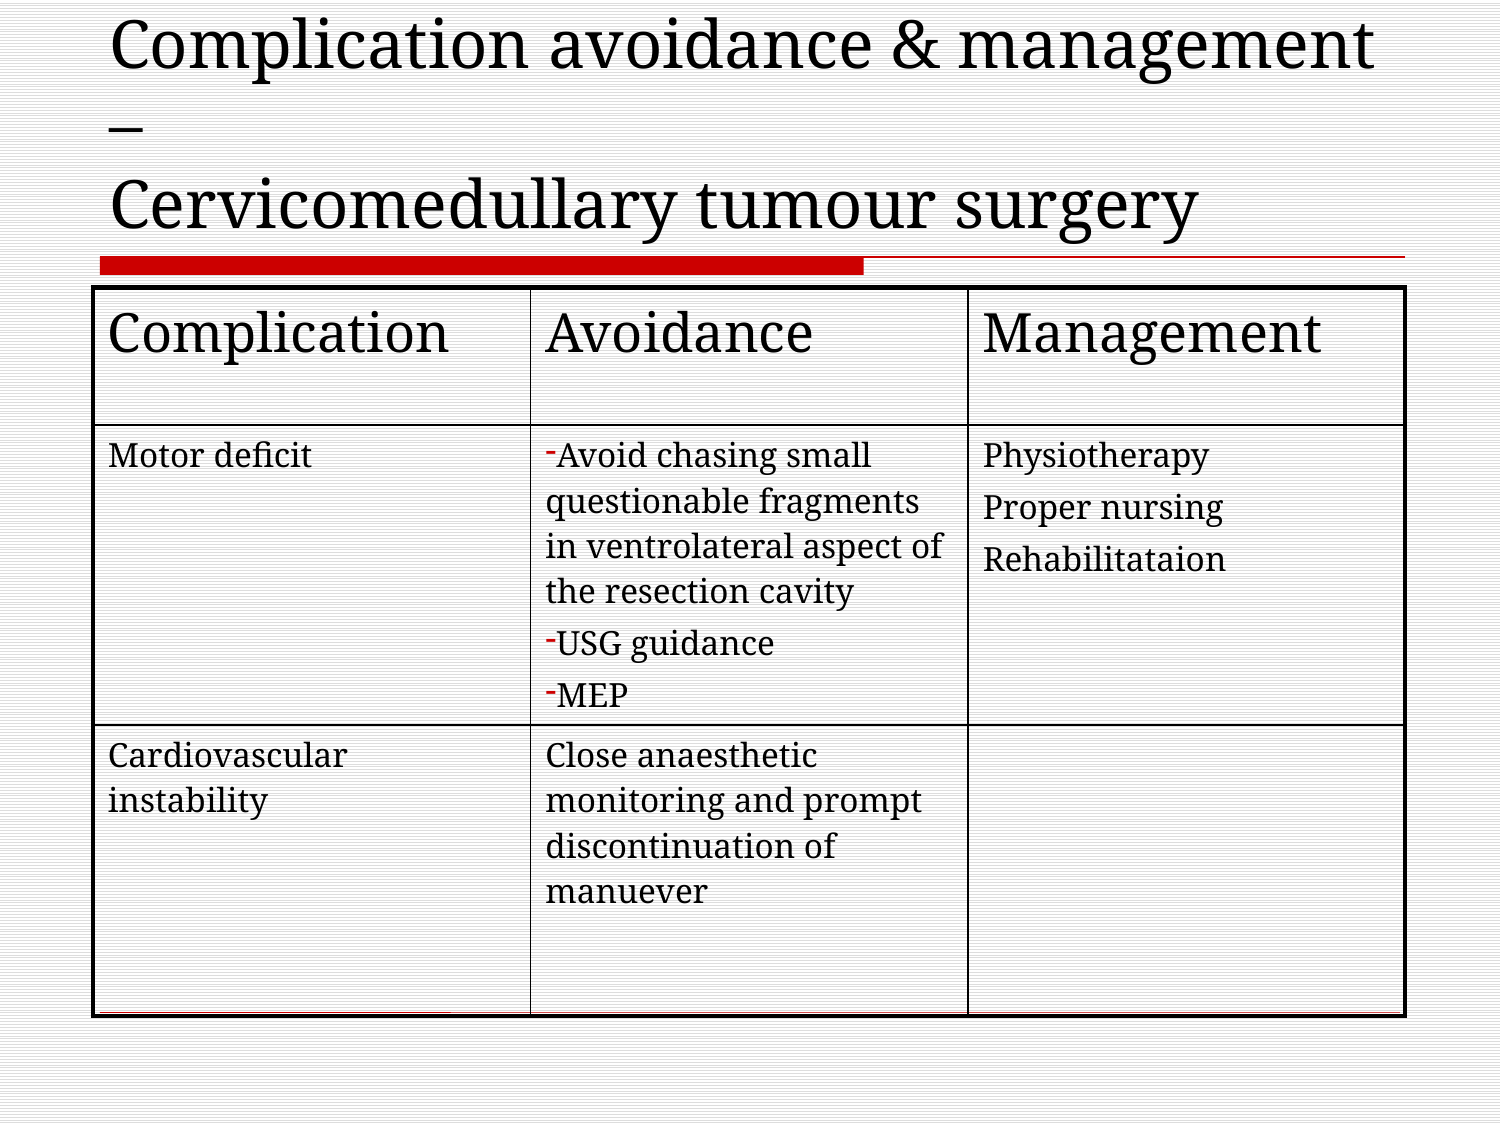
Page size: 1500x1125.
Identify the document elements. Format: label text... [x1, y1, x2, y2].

table_cell Close anaesthetic monitoring and prompt discontinuation of manuever [531, 726, 967, 1014]
table_cell Avoid chasing small questionable fragments in ventrolateral aspect of the resection cavity USG guidance MEP [531, 426, 967, 724]
table_cell Motor deficit [95, 426, 530, 724]
table_header Avoidance [531, 290, 967, 424]
table_cell Cardiovascular instability [95, 726, 530, 1014]
title Complication avoidance & management – Cervicomedullary tumour surgery [94, 50, 1407, 250]
table_header Complication [95, 290, 530, 424]
table_header Management [969, 290, 1403, 424]
table_cell [969, 726, 1403, 1014]
table_cell Physiotherapy Proper nursing Rehabilitataion [969, 426, 1403, 724]
